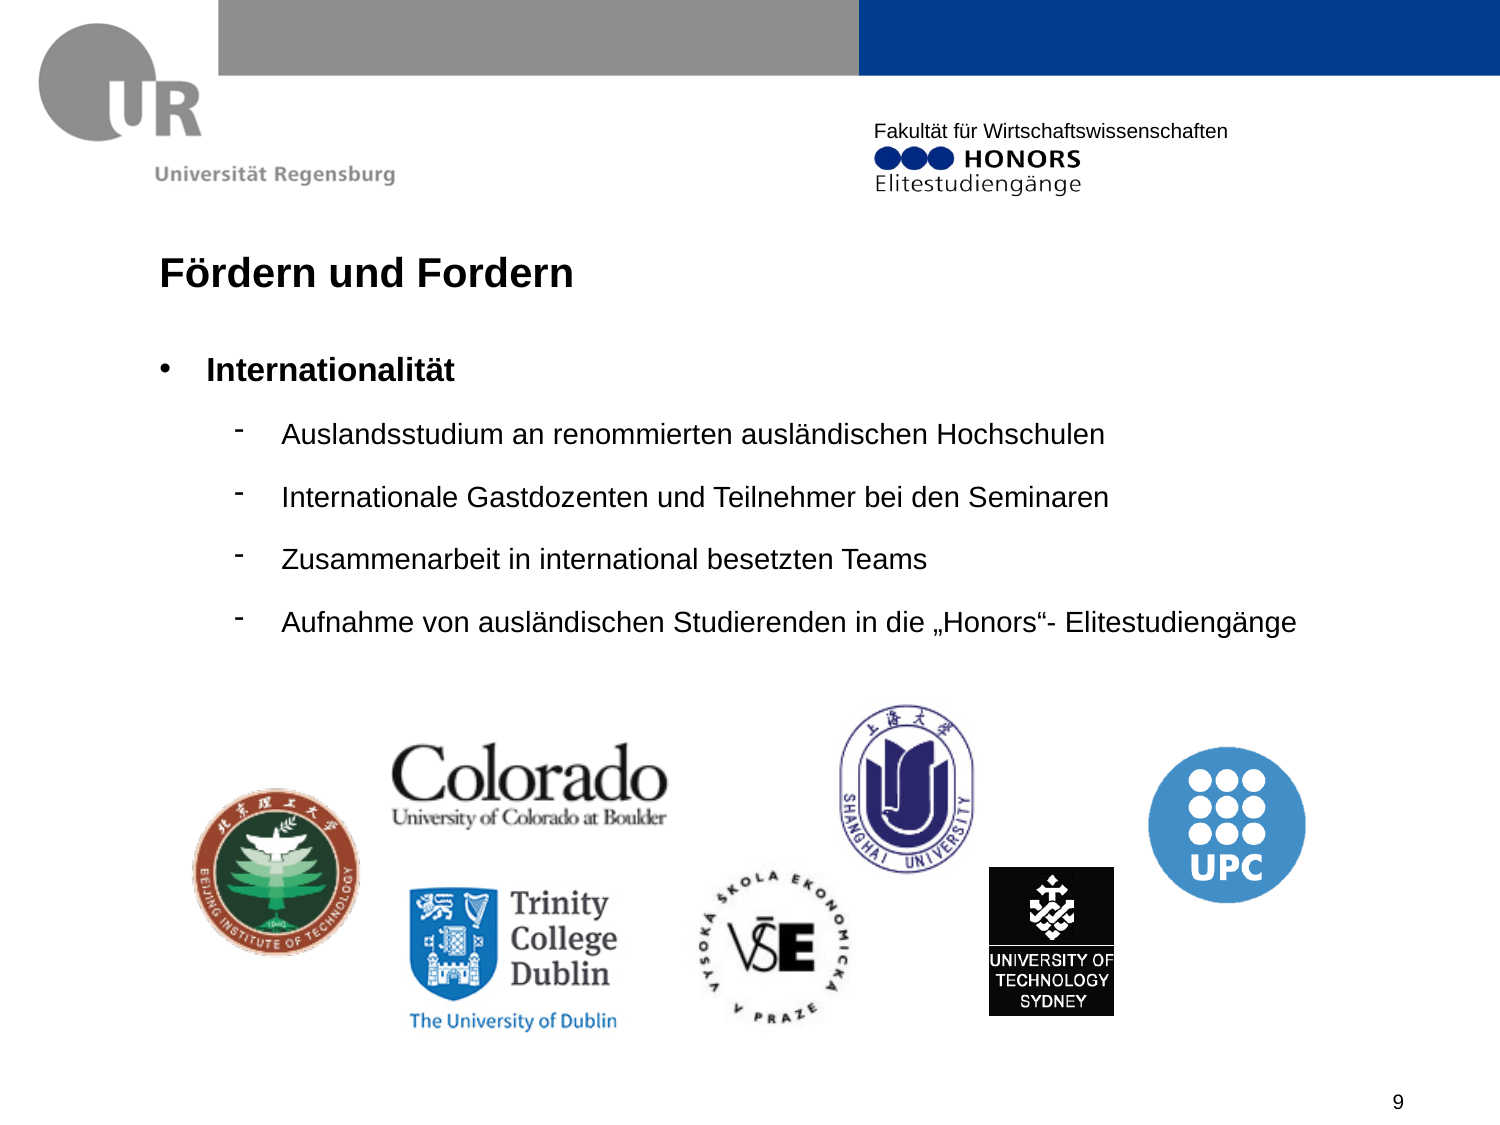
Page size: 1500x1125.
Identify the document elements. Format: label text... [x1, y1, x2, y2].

slide_number 9 [1068, 1081, 1419, 1125]
title Fördern und Fordern [159, 235, 1398, 303]
list Internationalität Auslandsstudium an renommierten ausländischen Hochschulen Internationale Gastdozenten und Teilnehmer bei den Seminaren Zusammenarbeit in international besetzten Teams Aufnahme von ausländischen Studierenden in die „Honors“- Elitestudiengänge [159, 325, 1398, 1082]
picture [873, 146, 1081, 197]
picture [17, 18, 419, 209]
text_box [190, 703, 1310, 1051]
